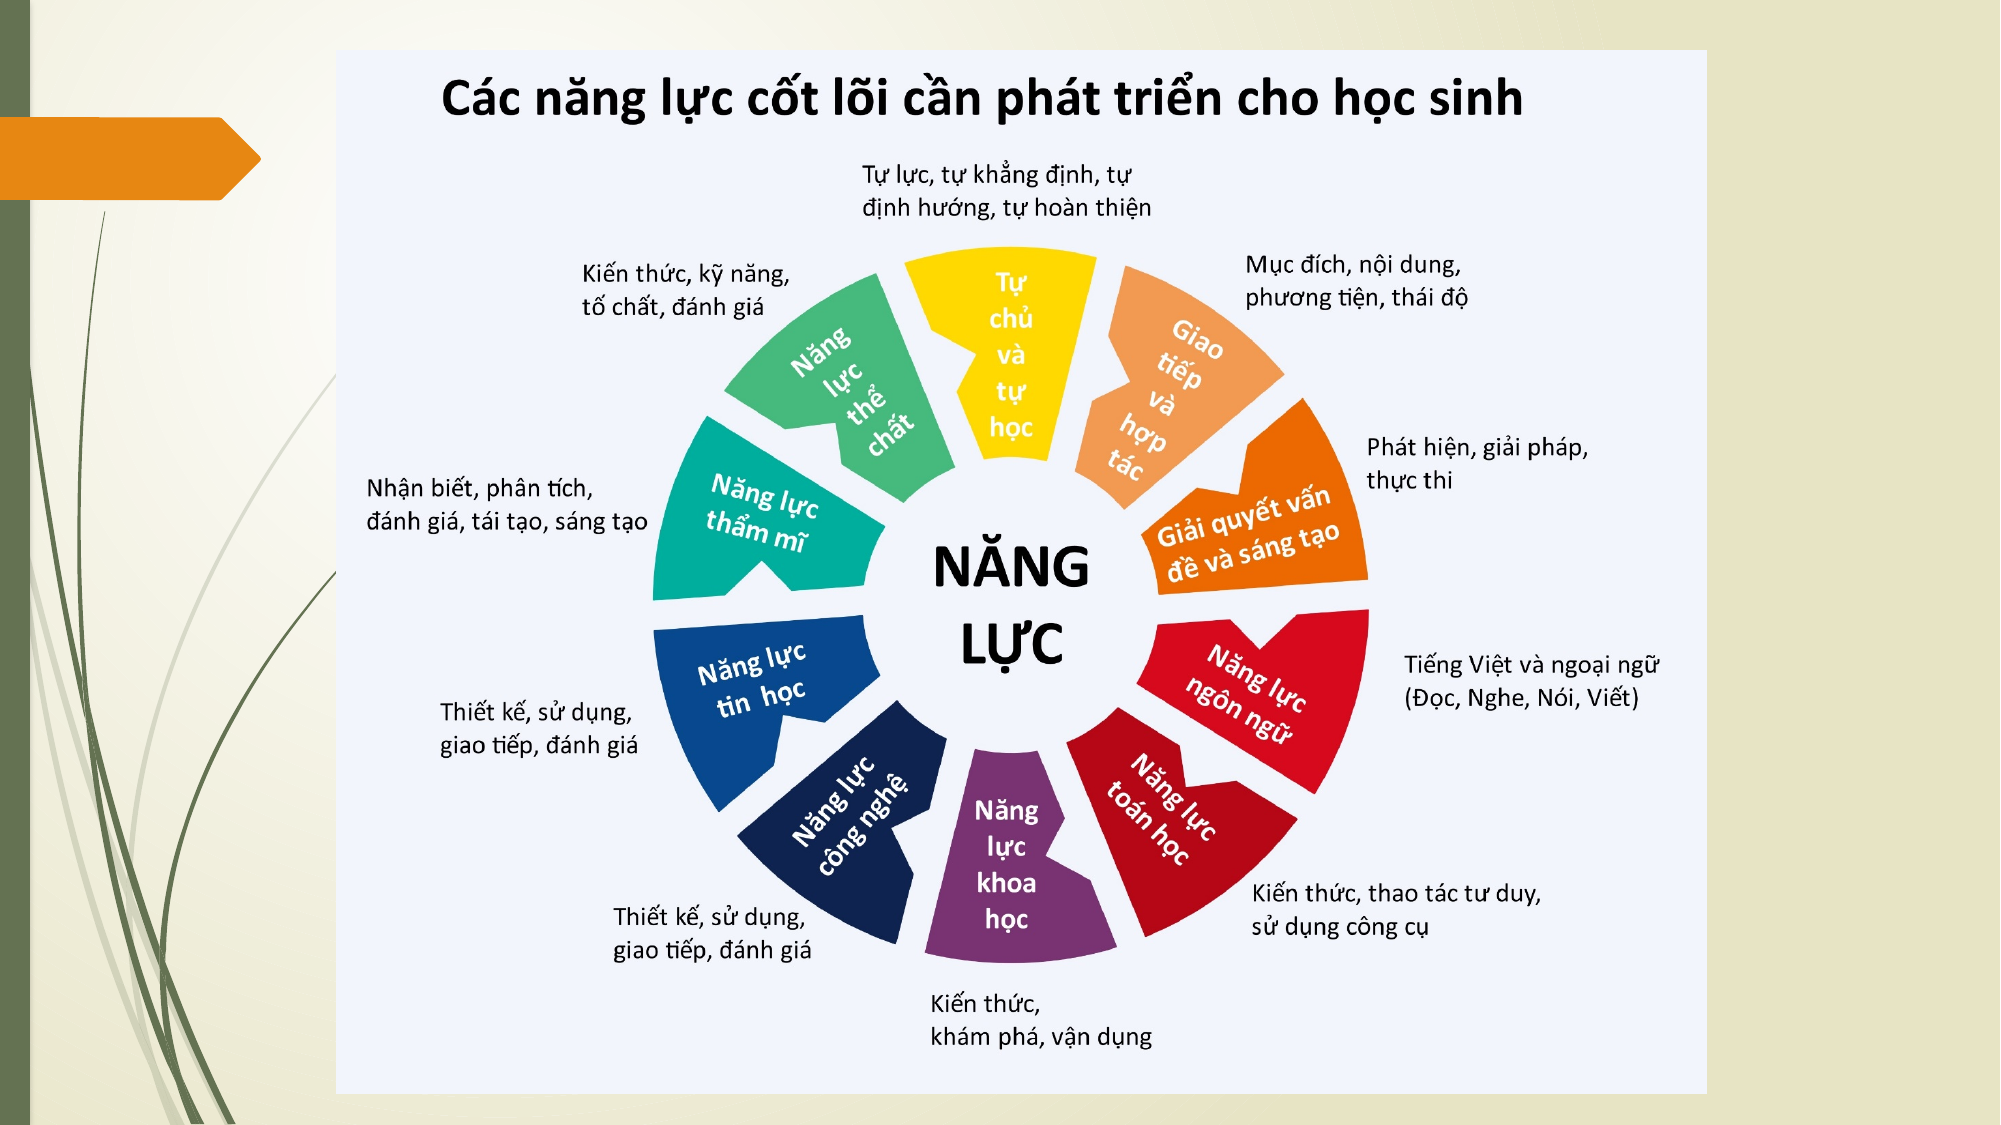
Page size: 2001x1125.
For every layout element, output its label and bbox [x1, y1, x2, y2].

list [336, 50, 1707, 1094]
